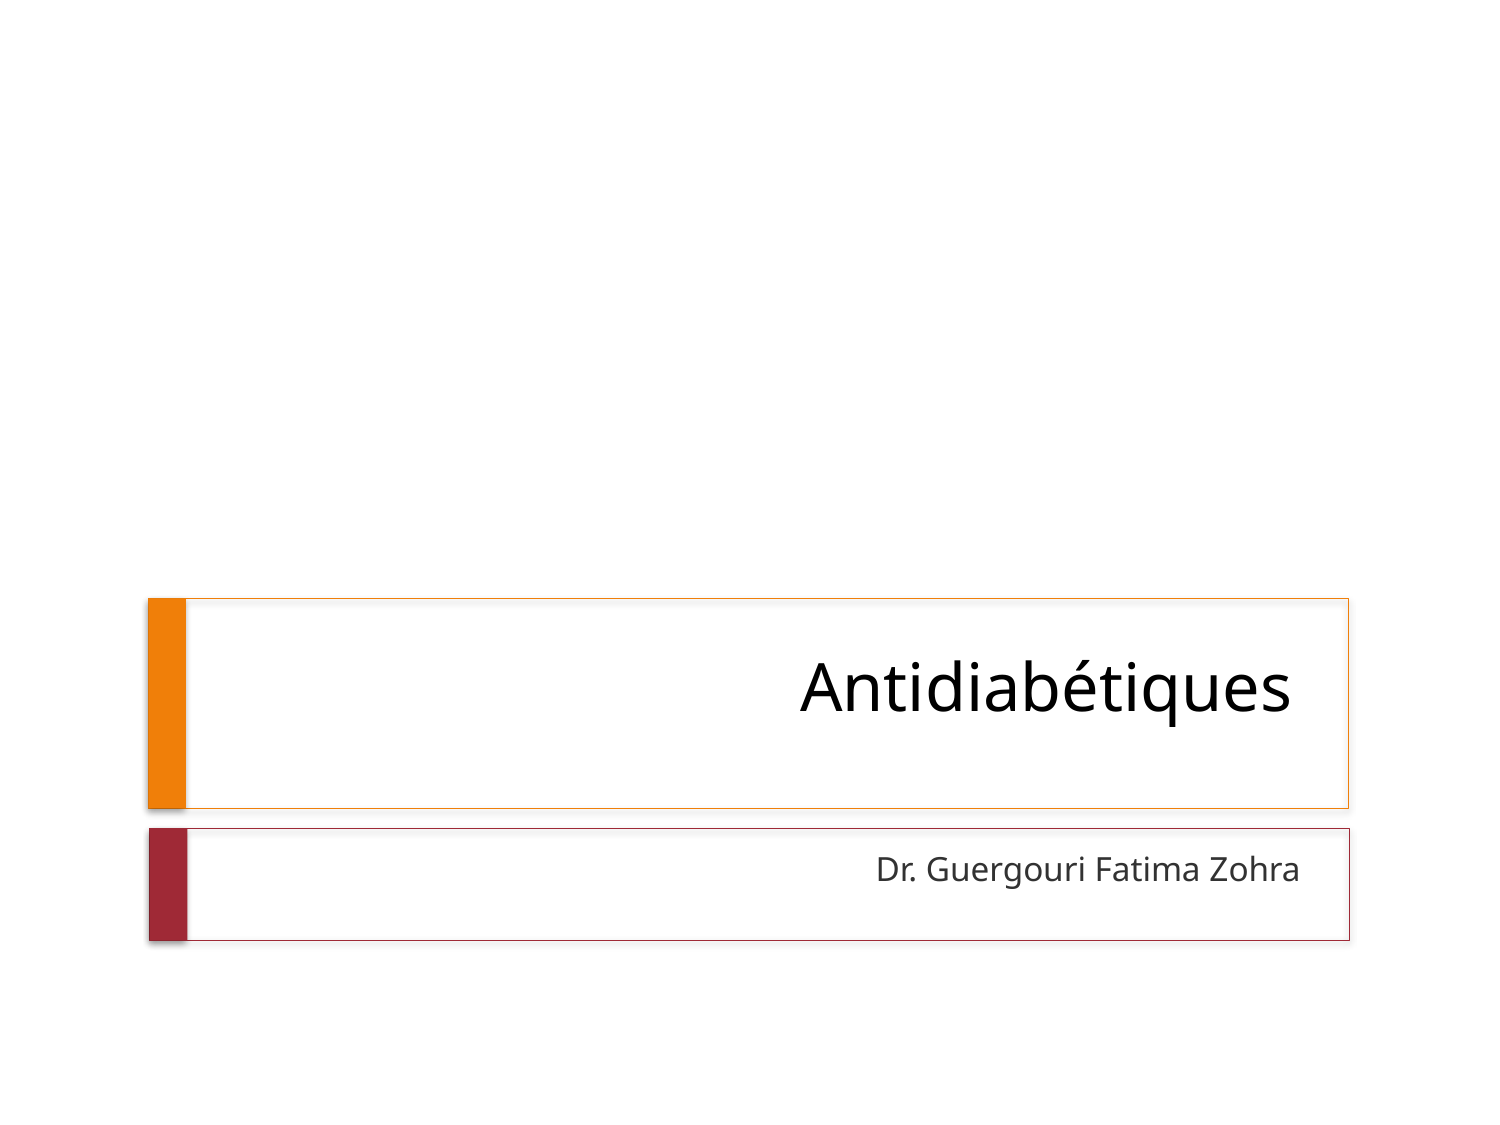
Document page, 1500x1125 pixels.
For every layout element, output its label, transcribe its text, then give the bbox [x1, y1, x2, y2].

title Antidiabétiques [200, 637, 1325, 800]
subtitle Dr. Guergouri Fatima Zohra [200, 840, 1325, 929]
